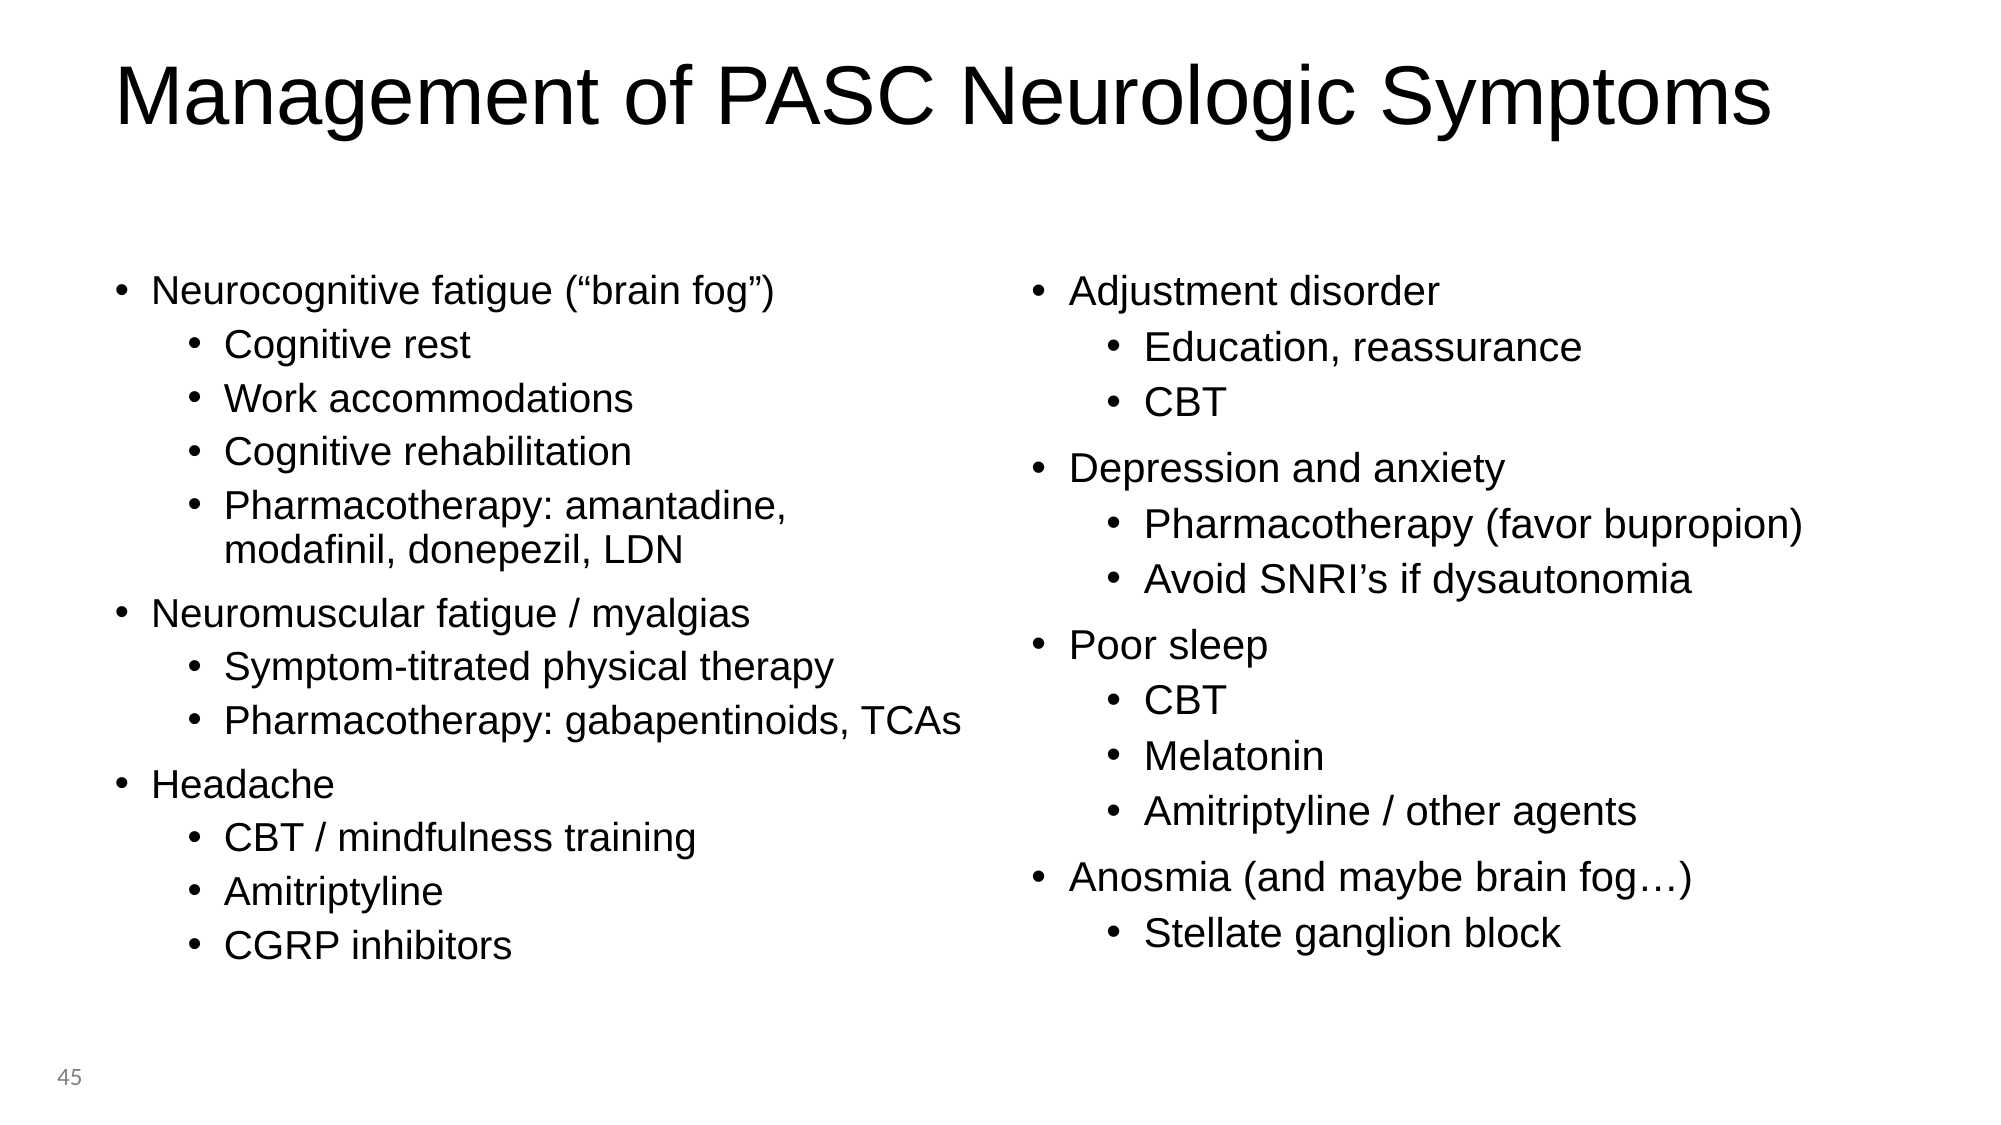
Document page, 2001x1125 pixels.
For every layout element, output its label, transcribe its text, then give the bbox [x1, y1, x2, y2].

list Adjustment disorder Education, reassurance CBT Depression and anxiety Pharmacotherapy (favor bupropion) Avoid SNRI’s if dysautonomia Poor sleep CBT Melatonin Amitriptyline / other agents Anosmia (and maybe brain fog…) Stellate ganglion block [1016, 262, 1900, 1005]
title Management of PASC Neurologic Symptoms [99, 45, 1900, 233]
list Neurocognitive fatigue (“brain fog”) Cognitive rest Work accommodations Cognitive rehabilitation Pharmacotherapy: amantadine, modafinil, donepezil, LDN Neuromuscular fatigue / myalgias Symptom-titrated physical therapy Pharmacotherapy: gabapentinoids, TCAs Headache CBT / mindfulness training Amitriptyline CGRP inhibitors [99, 262, 984, 1005]
